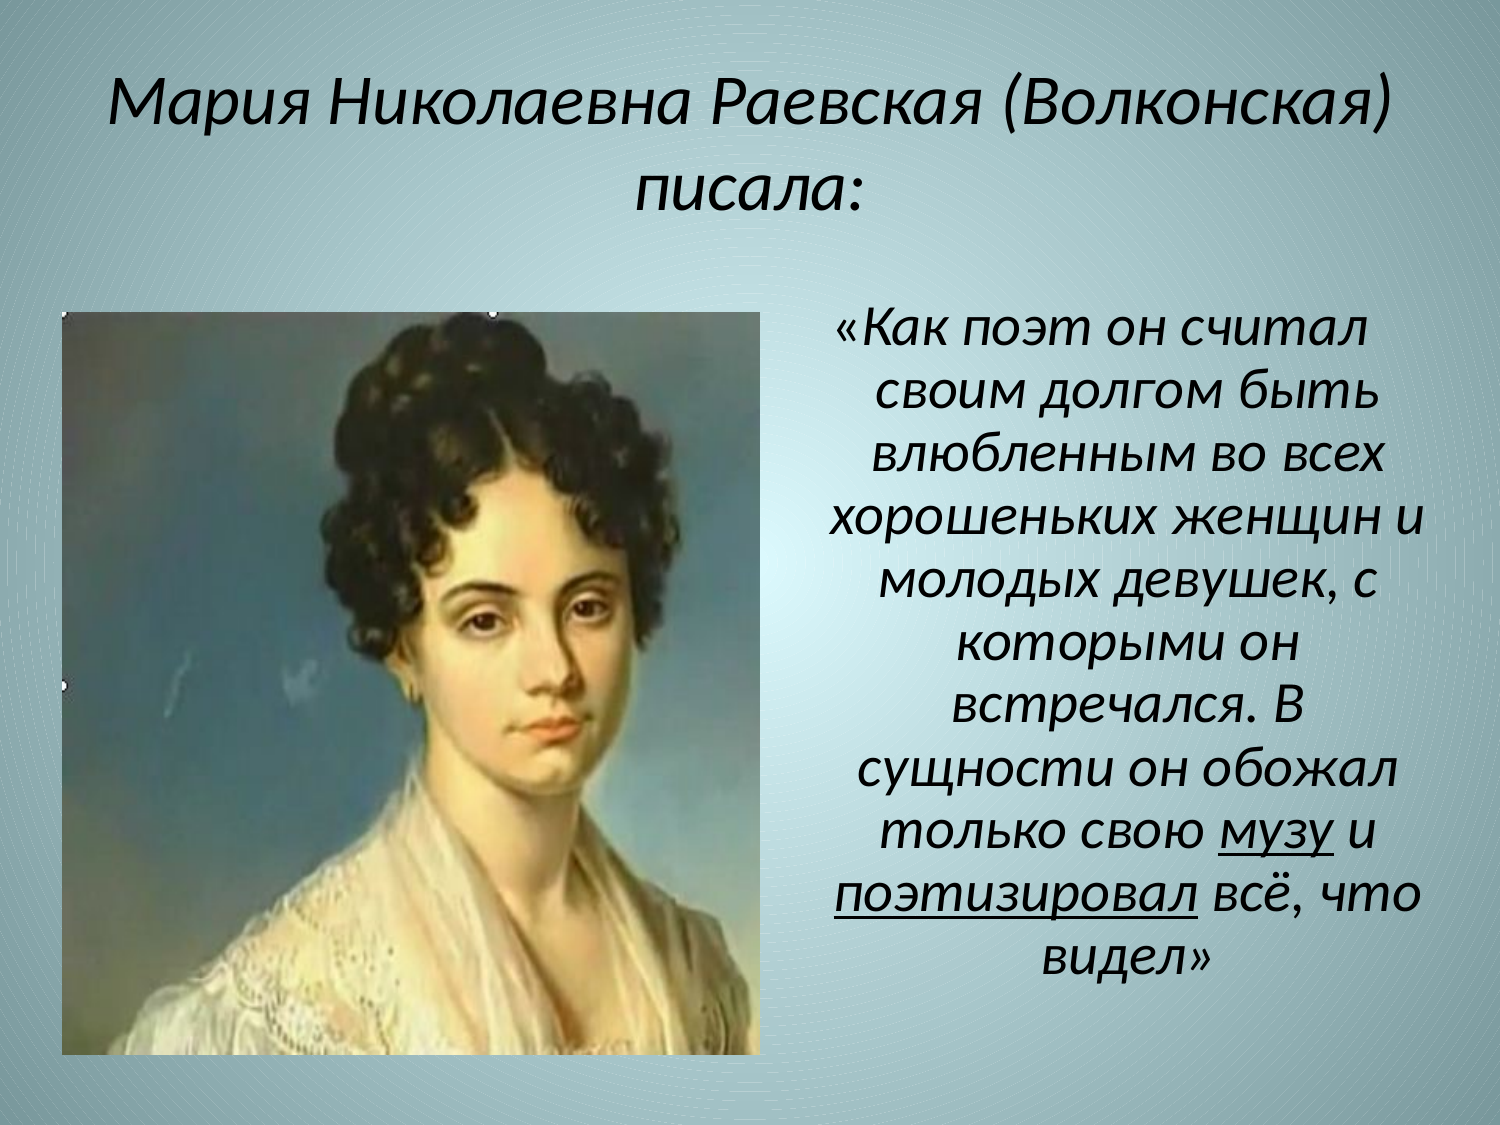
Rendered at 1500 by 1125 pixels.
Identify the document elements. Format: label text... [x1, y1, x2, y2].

list «Как поэт он считал своим долгом быть влюбленным во всех хорошеньких женщин и молодых девушек, с которыми он встречался. В сущности он обожал только свою музу и поэтизировал всё, что видел» [750, 287, 1450, 1030]
title Мария Николаевна Раевская (Волконская) писала: [75, 45, 1425, 233]
picture [62, 312, 760, 1055]
